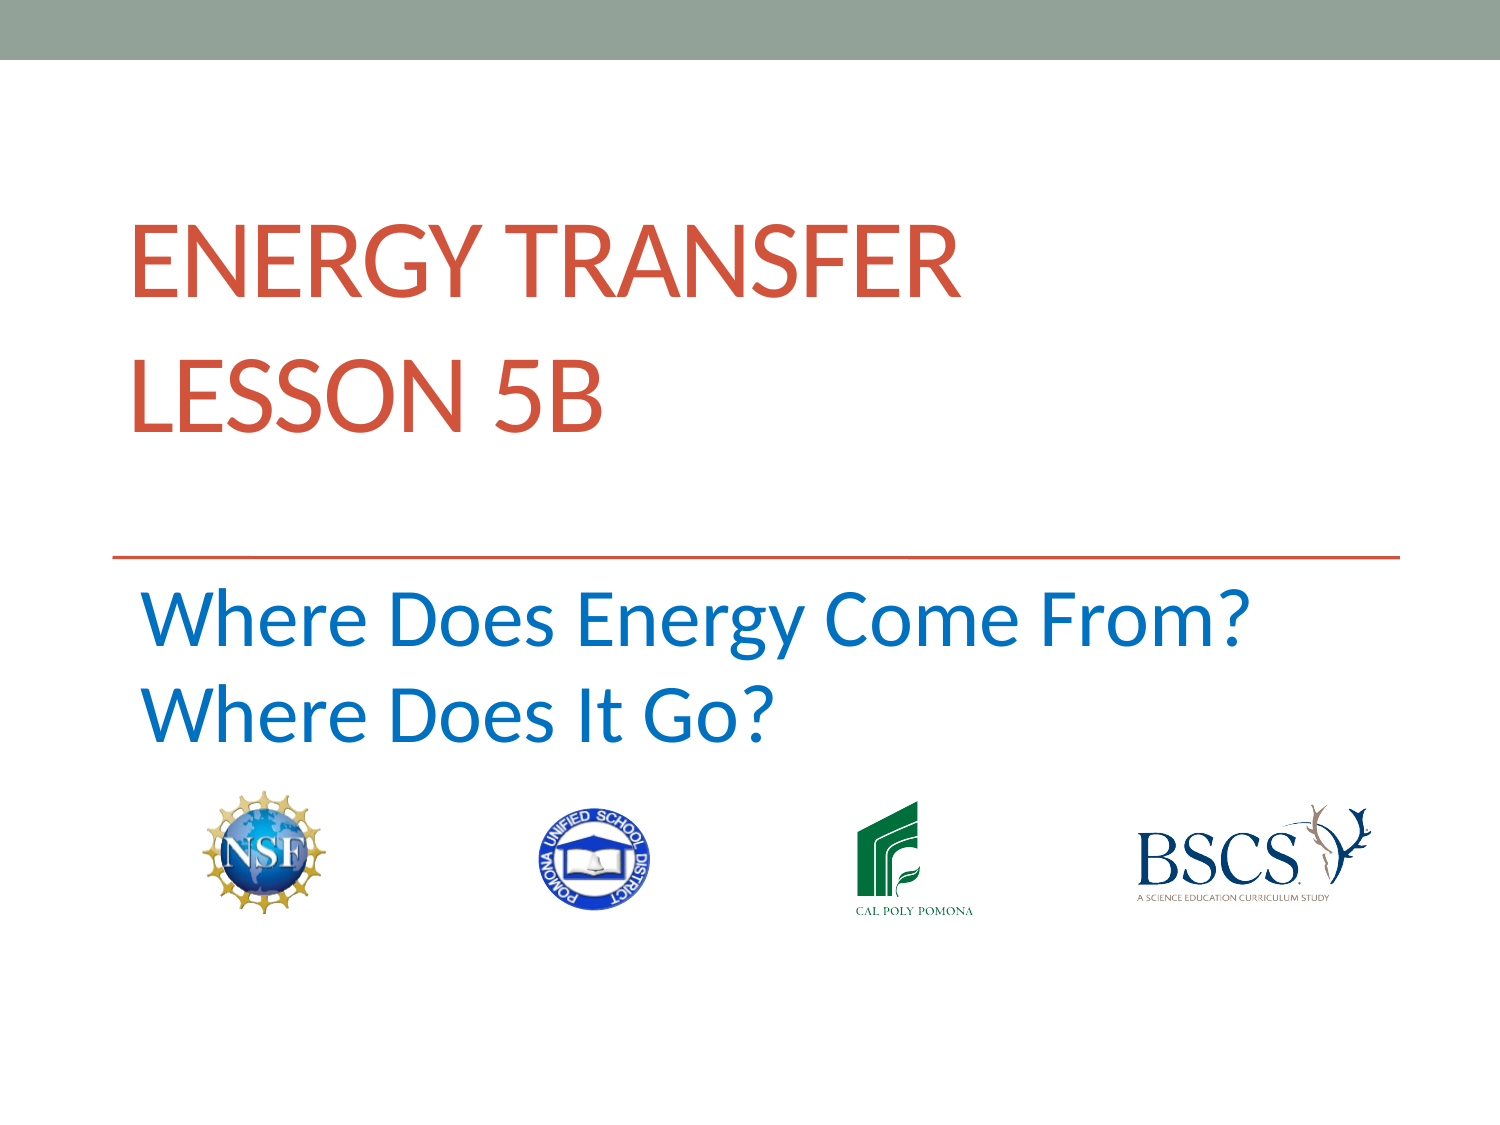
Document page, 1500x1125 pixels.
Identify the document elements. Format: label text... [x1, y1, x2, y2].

subtitle Where Does Energy Come From? Where Does It Go? [125, 575, 1338, 875]
picture [1137, 803, 1373, 901]
picture [538, 808, 651, 911]
title energy transfer Lesson 5b [112, 187, 1400, 463]
picture [199, 787, 330, 917]
picture [853, 799, 976, 917]
